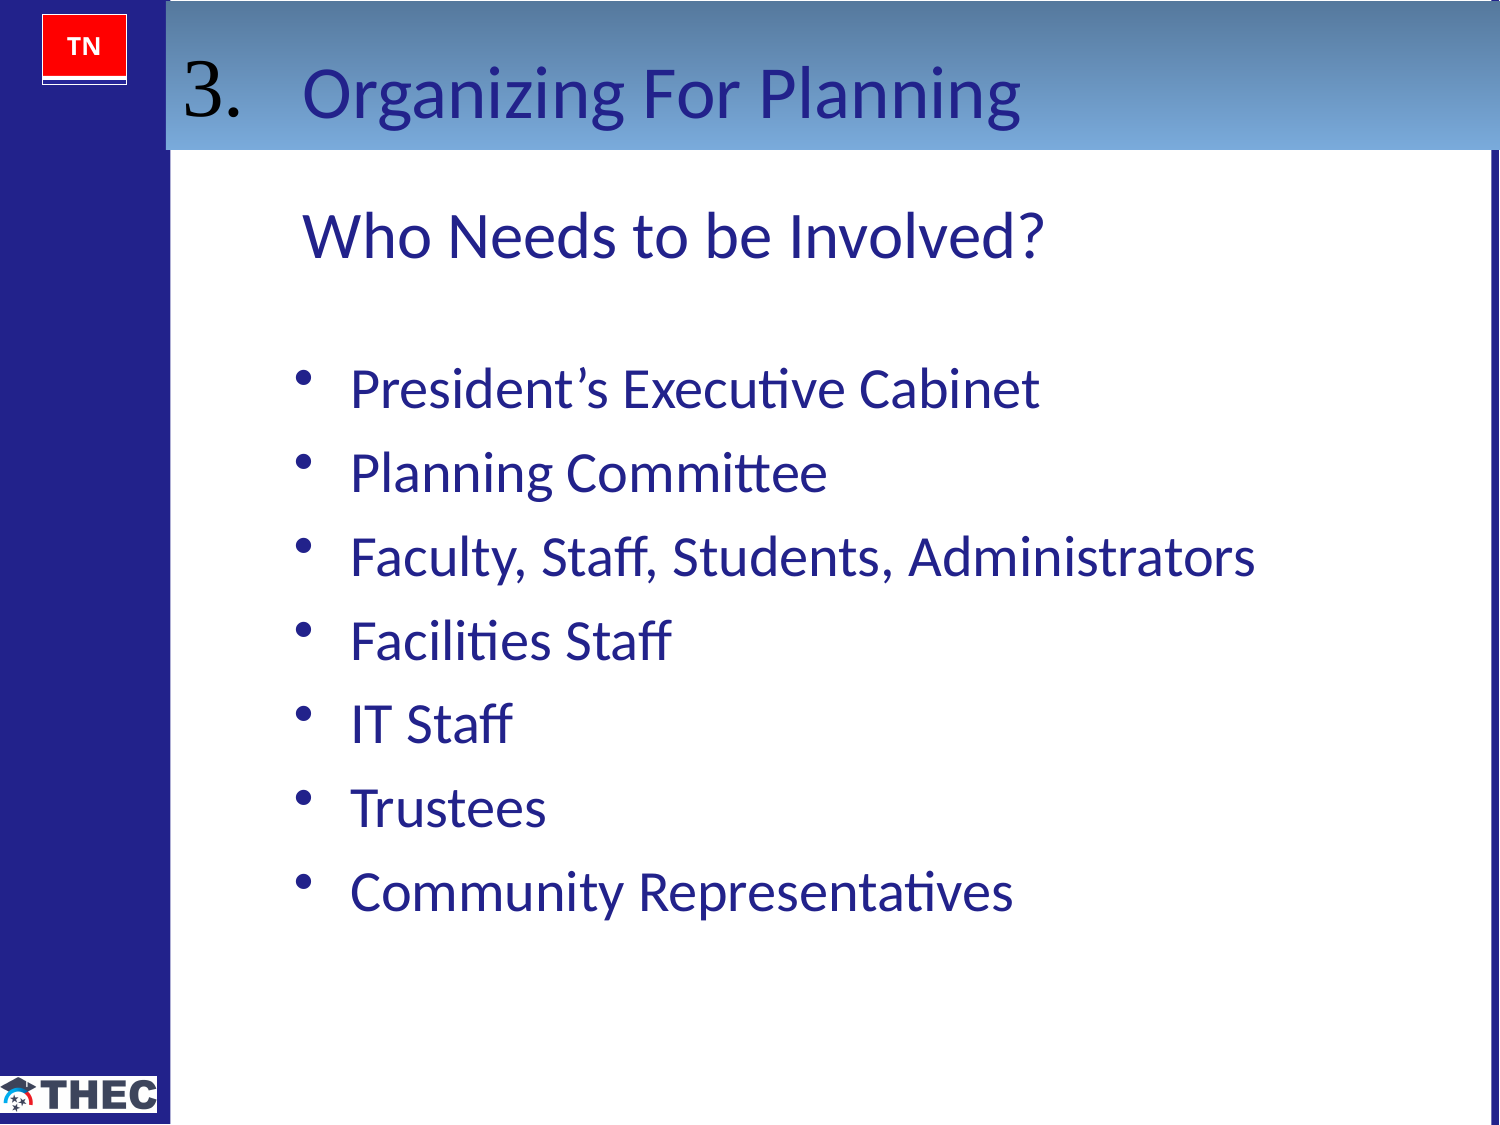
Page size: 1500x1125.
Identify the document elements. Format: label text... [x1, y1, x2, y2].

text_box 3. [167, 25, 260, 141]
text_box [165, 1, 1500, 151]
text_box President’s Executive Cabinet Planning Committee Faculty, Staff, Students, Administrators Facilities Staff IT Staff Trustees Community Representatives [279, 328, 1500, 929]
text_box Organizing For Planning [288, 36, 1500, 142]
picture [0, 1076, 157, 1113]
title Who Needs to be Involved? [288, 184, 1426, 282]
